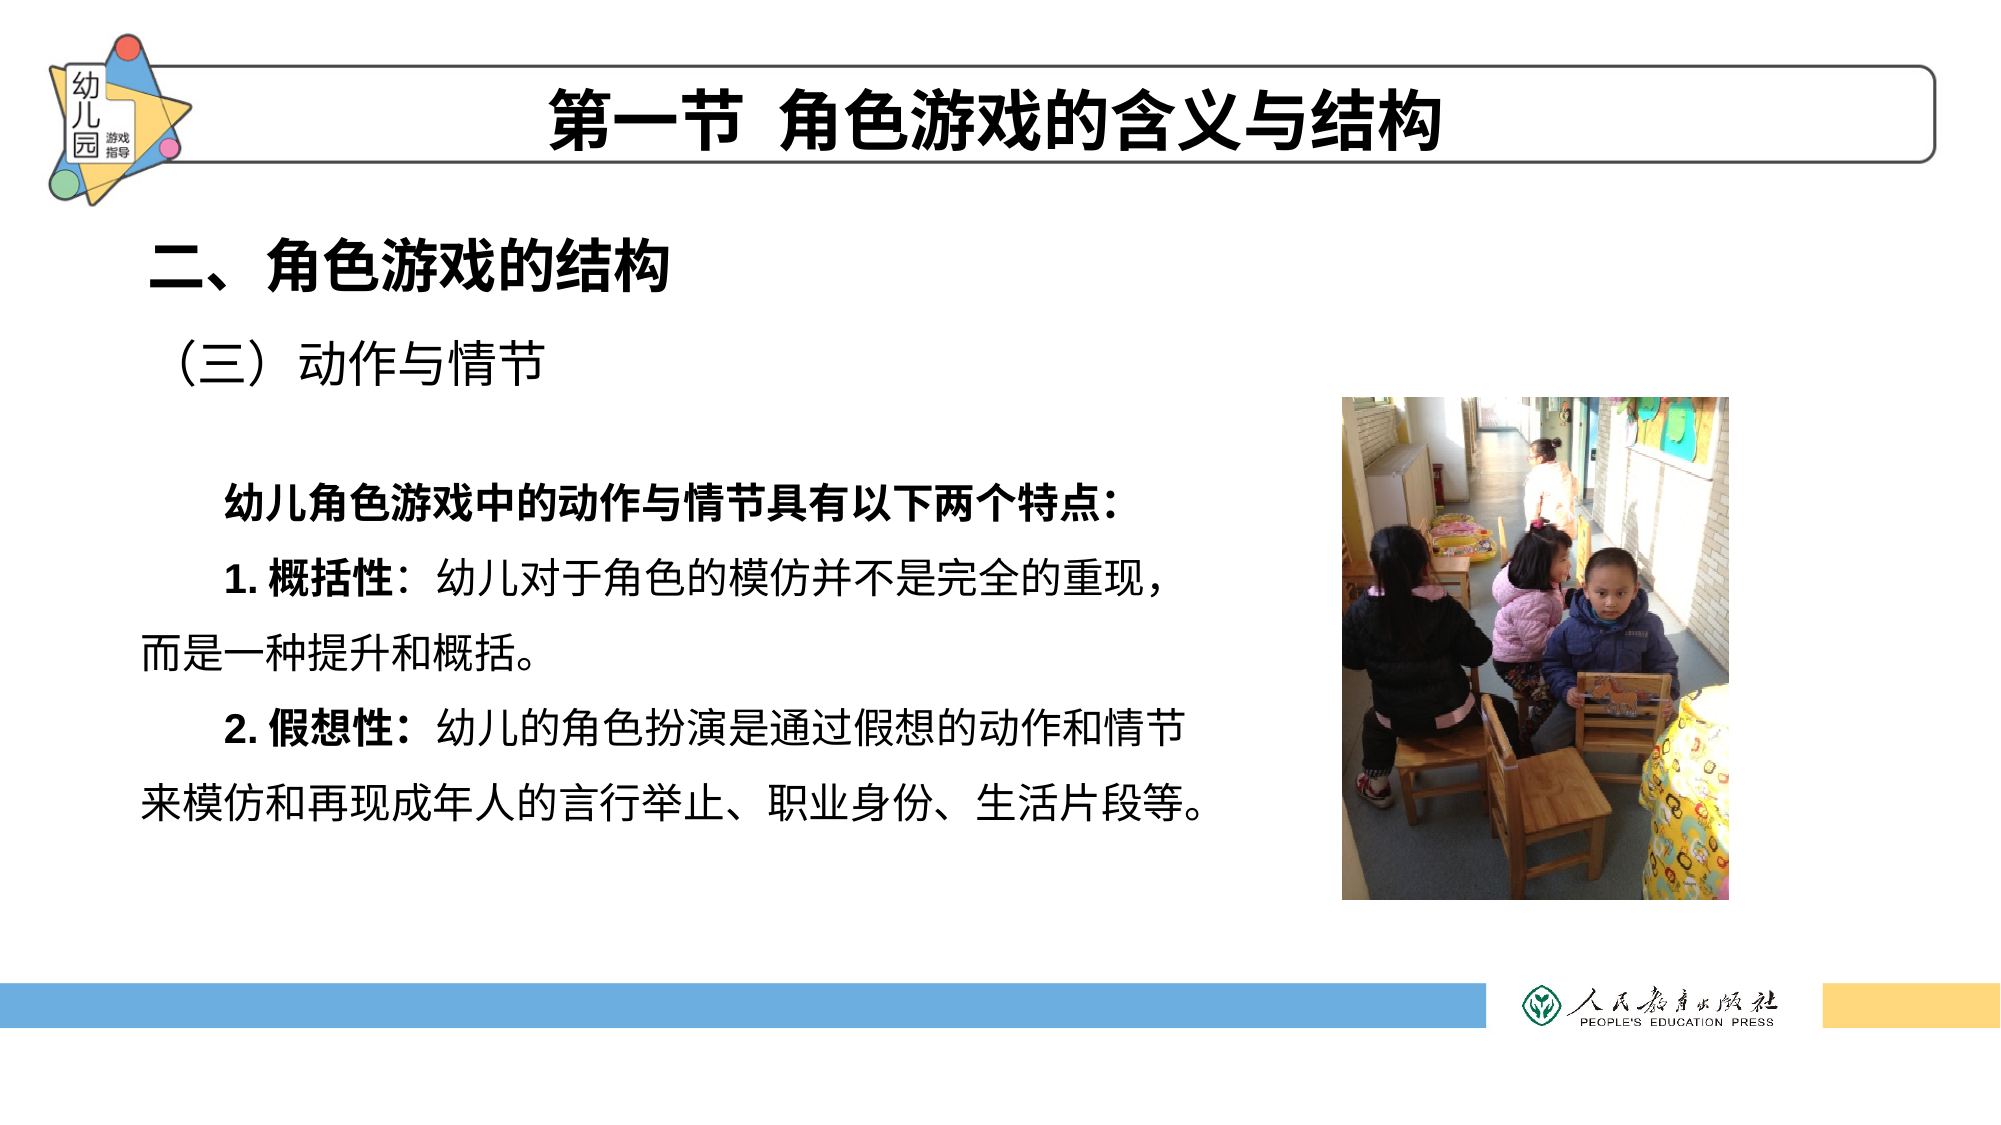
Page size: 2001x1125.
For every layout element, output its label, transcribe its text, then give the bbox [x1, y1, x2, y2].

text_box 幼儿角色游戏中的动作与情节具有以下两个特点： 1.概括性：幼儿对于角色的模仿并不是完全的重现，而是一种提升和概括。 2.假想性：幼儿的角色扮演是通过假想的动作和情节来模仿和再现成年人的言行举止、职业身份、生活片段等。 [125, 444, 1221, 925]
text_box 二、角色游戏的结构 （三）动作与情节 [132, 199, 1858, 395]
picture [0, 0, 2001, 1125]
text_box 第一节 角色游戏的含义与结构 [213, 61, 1778, 176]
